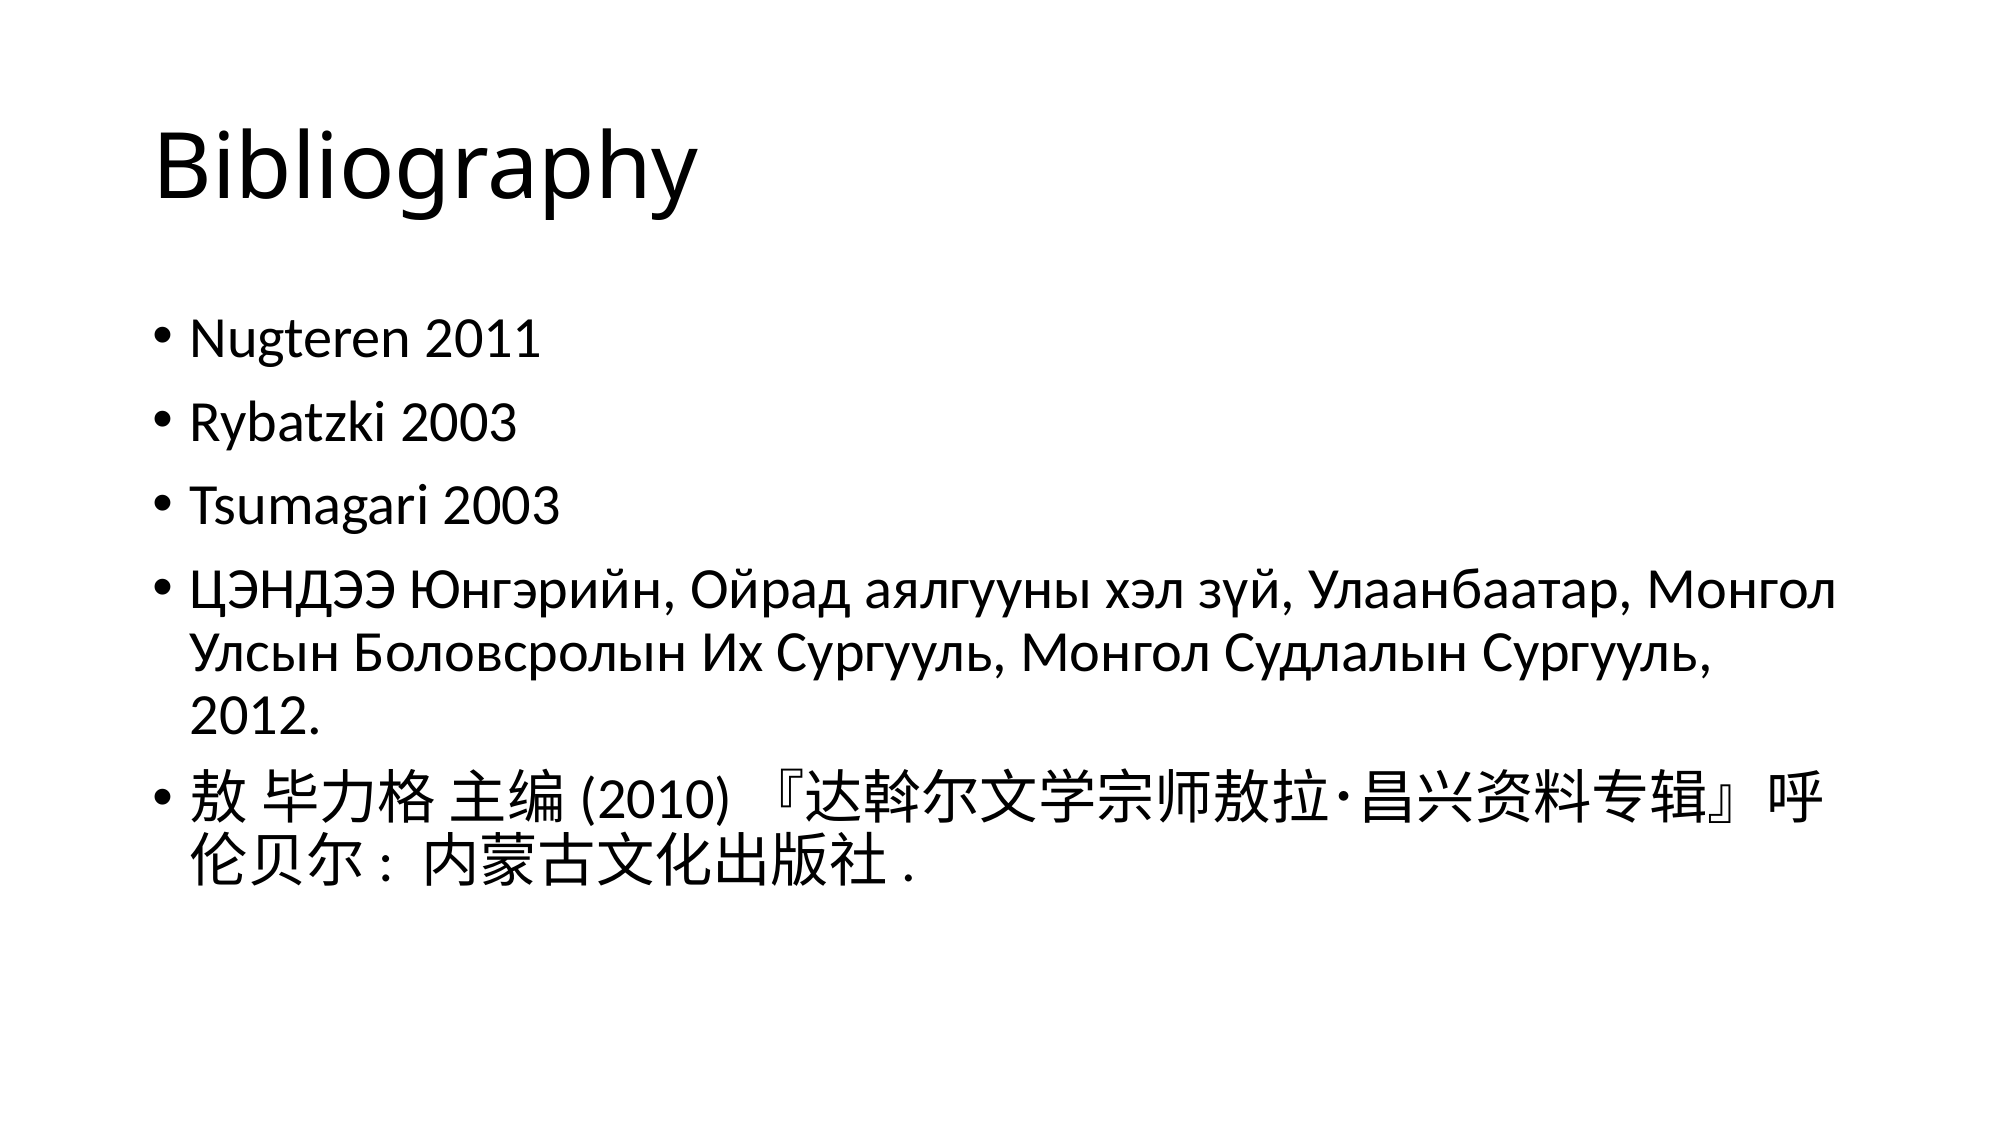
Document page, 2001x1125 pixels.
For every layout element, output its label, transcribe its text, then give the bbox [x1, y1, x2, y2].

list Nugteren 2011 Rybatzki 2003 Tsumagari 2003 ЦЭНДЭЭ Юнгэрийн, Ойрад аялгууны хэл зүй, Улаанбаатар, Монгол Улсын Боловсролын Их Сургууль, Монгол Судлалын Сургууль, 2012. 敖 毕力格 主编(2010)『达斡尔文学宗师敖拉･昌兴资料专辑』呼伦贝尔: 内蒙古文化出版社. [137, 299, 1863, 1014]
title Bibliography [137, 59, 1863, 278]
